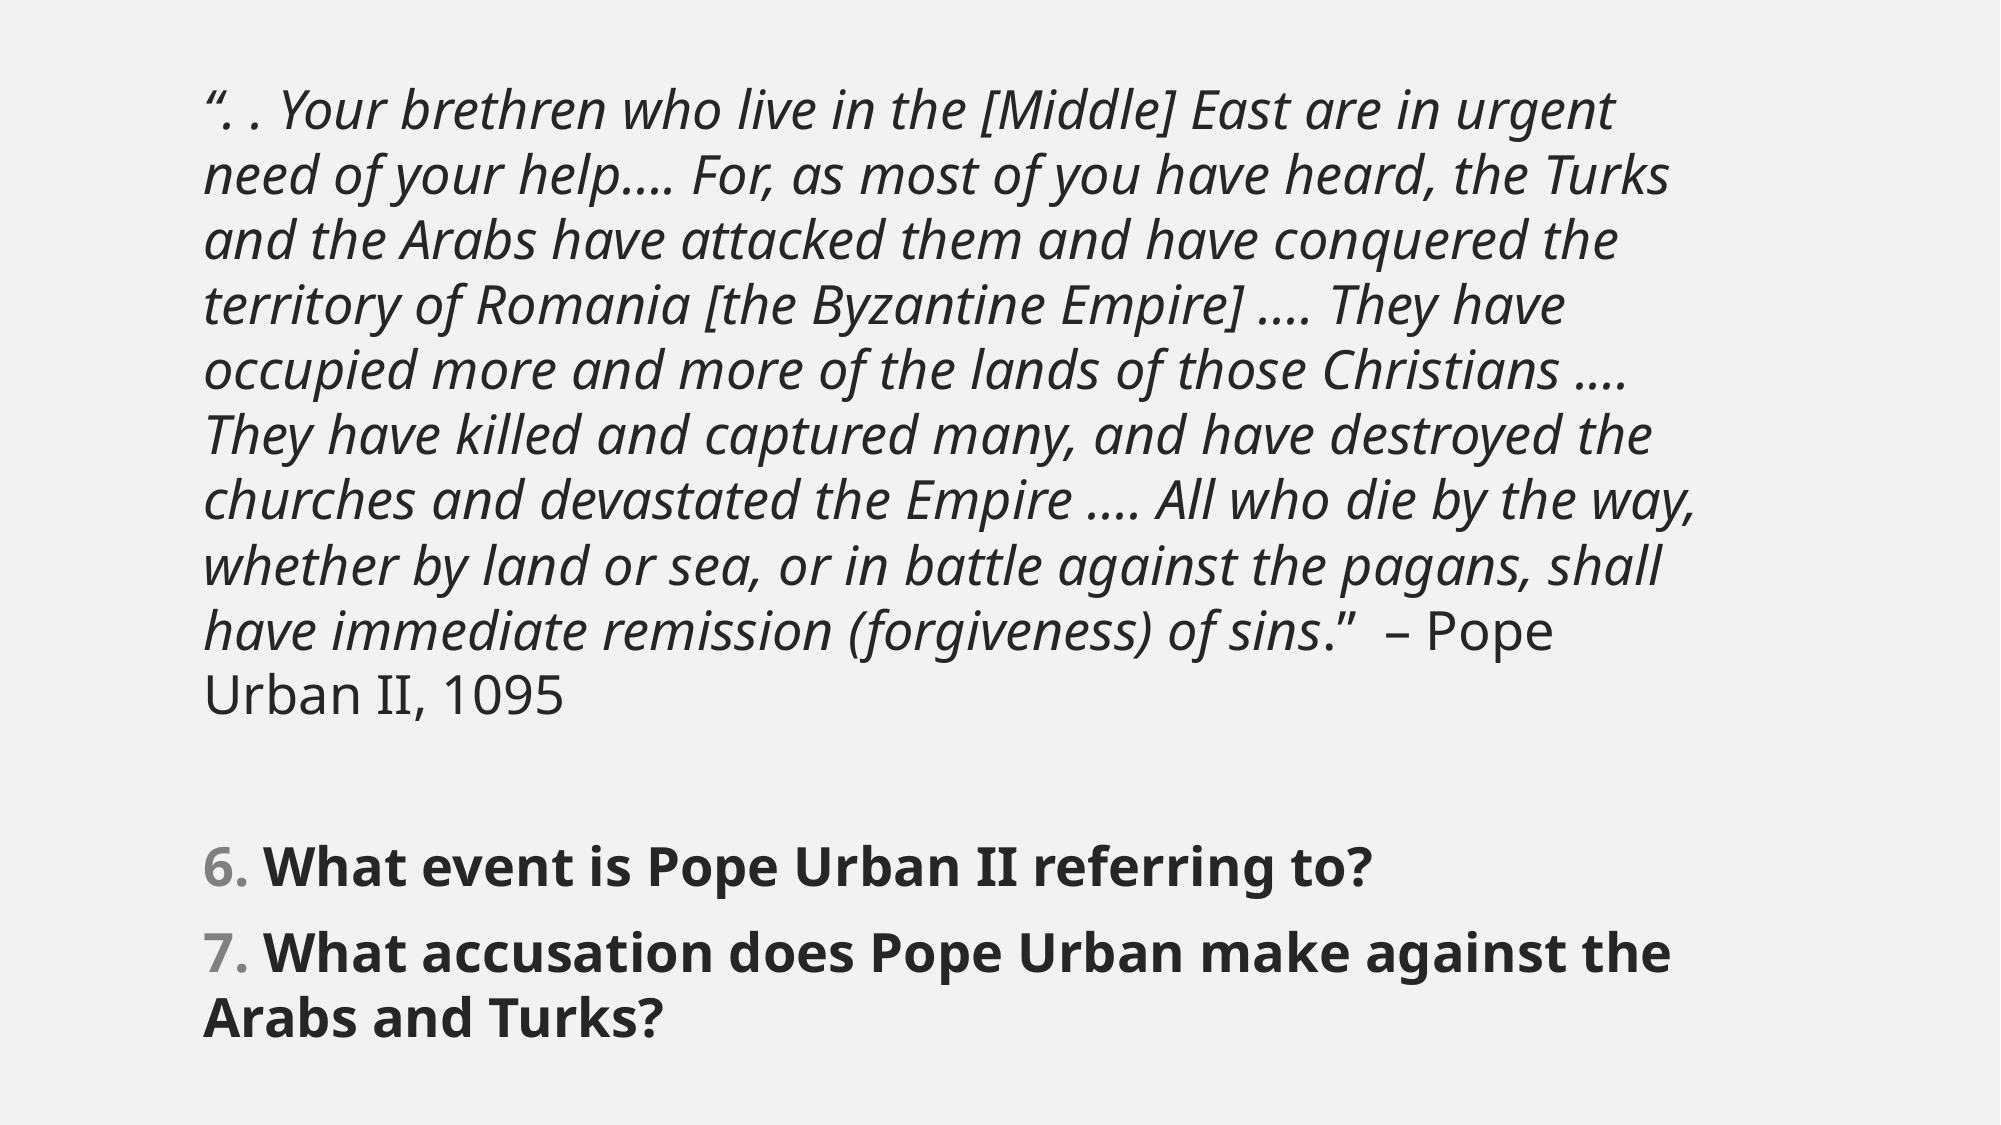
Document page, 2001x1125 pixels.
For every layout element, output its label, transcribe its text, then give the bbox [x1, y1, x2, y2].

list “. . Your brethren who live in the [Middle] East are in urgent need of your help.... For, as most of you have heard, the Turks and the Arabs have attacked them and have conquered the territory of Romania [the Byzantine Empire] .... They have occupied more and more of the lands of those Christians .... They have killed and captured many, and have destroyed the churches and devastated the Empire .... All who die by the way, whether by land or sea, or in battle against the pagans, shall have immediate remission (forgiveness) of sins.” – Pope Urban II, 1095 6. What event is Pope Urban II referring to? 7. What accusation does Pope Urban make against the Arabs and Turks? [188, 67, 1720, 1059]
